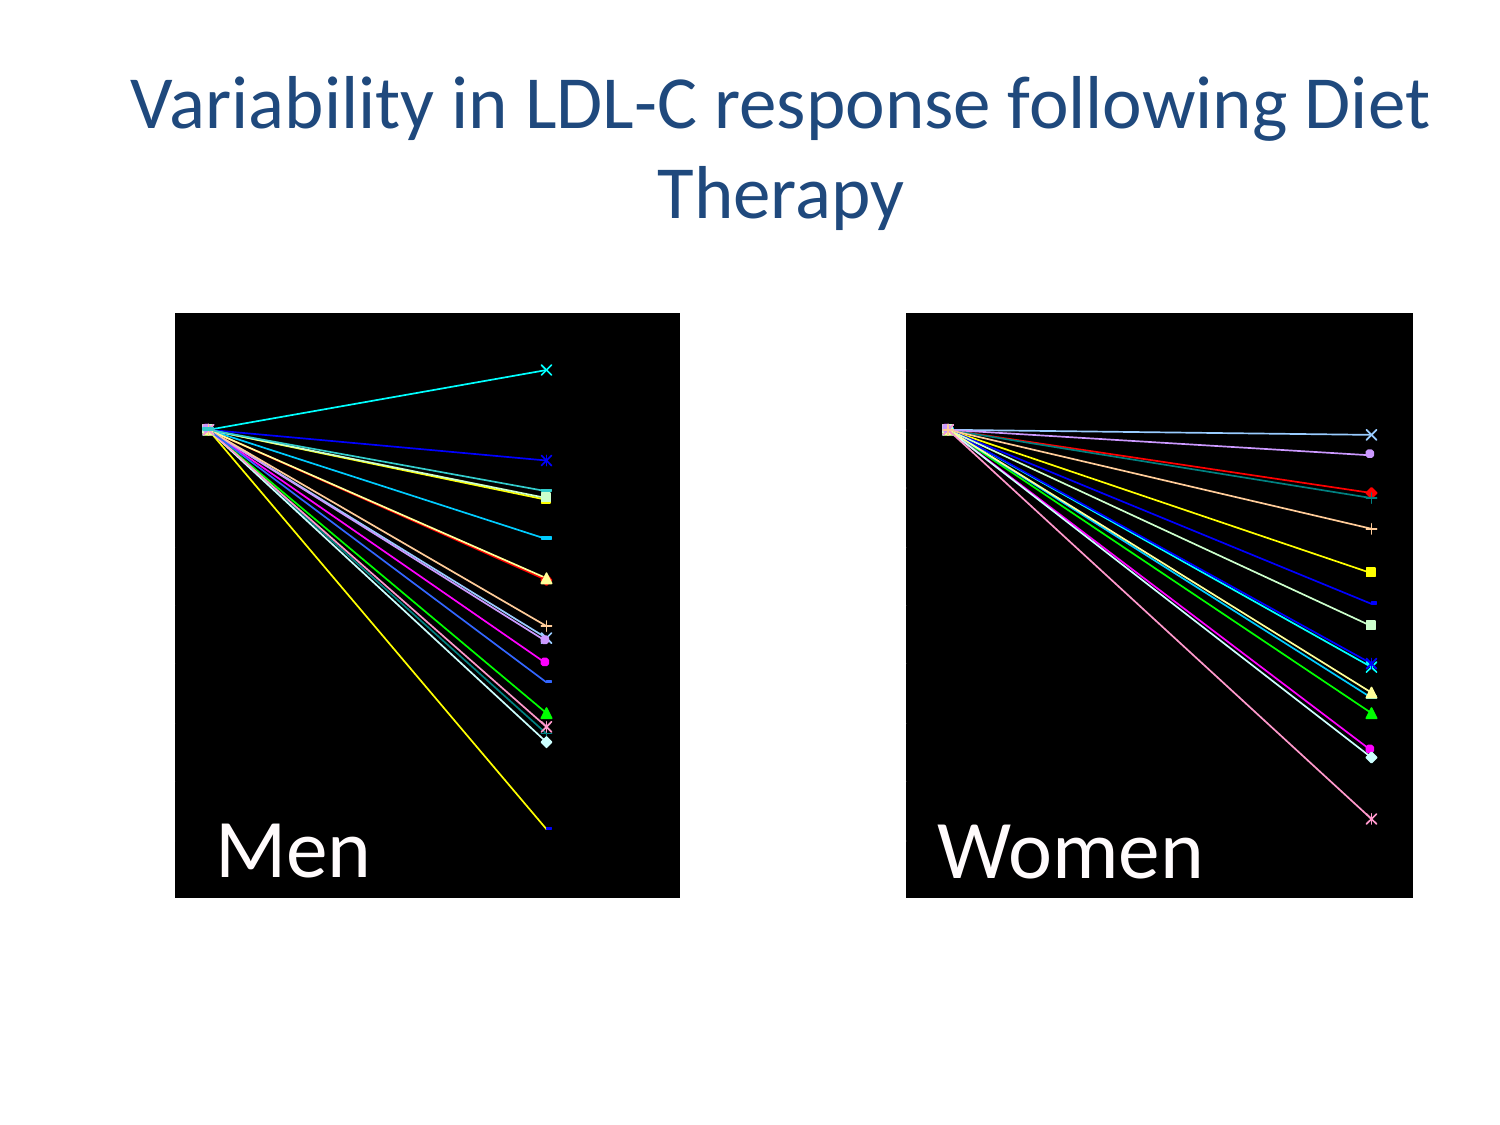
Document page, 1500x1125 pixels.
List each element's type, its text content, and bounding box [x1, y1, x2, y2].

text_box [37, 262, 708, 1001]
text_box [749, 262, 1441, 1001]
text_box Variability in LDL-C response following Diet Therapy [99, 50, 1463, 238]
